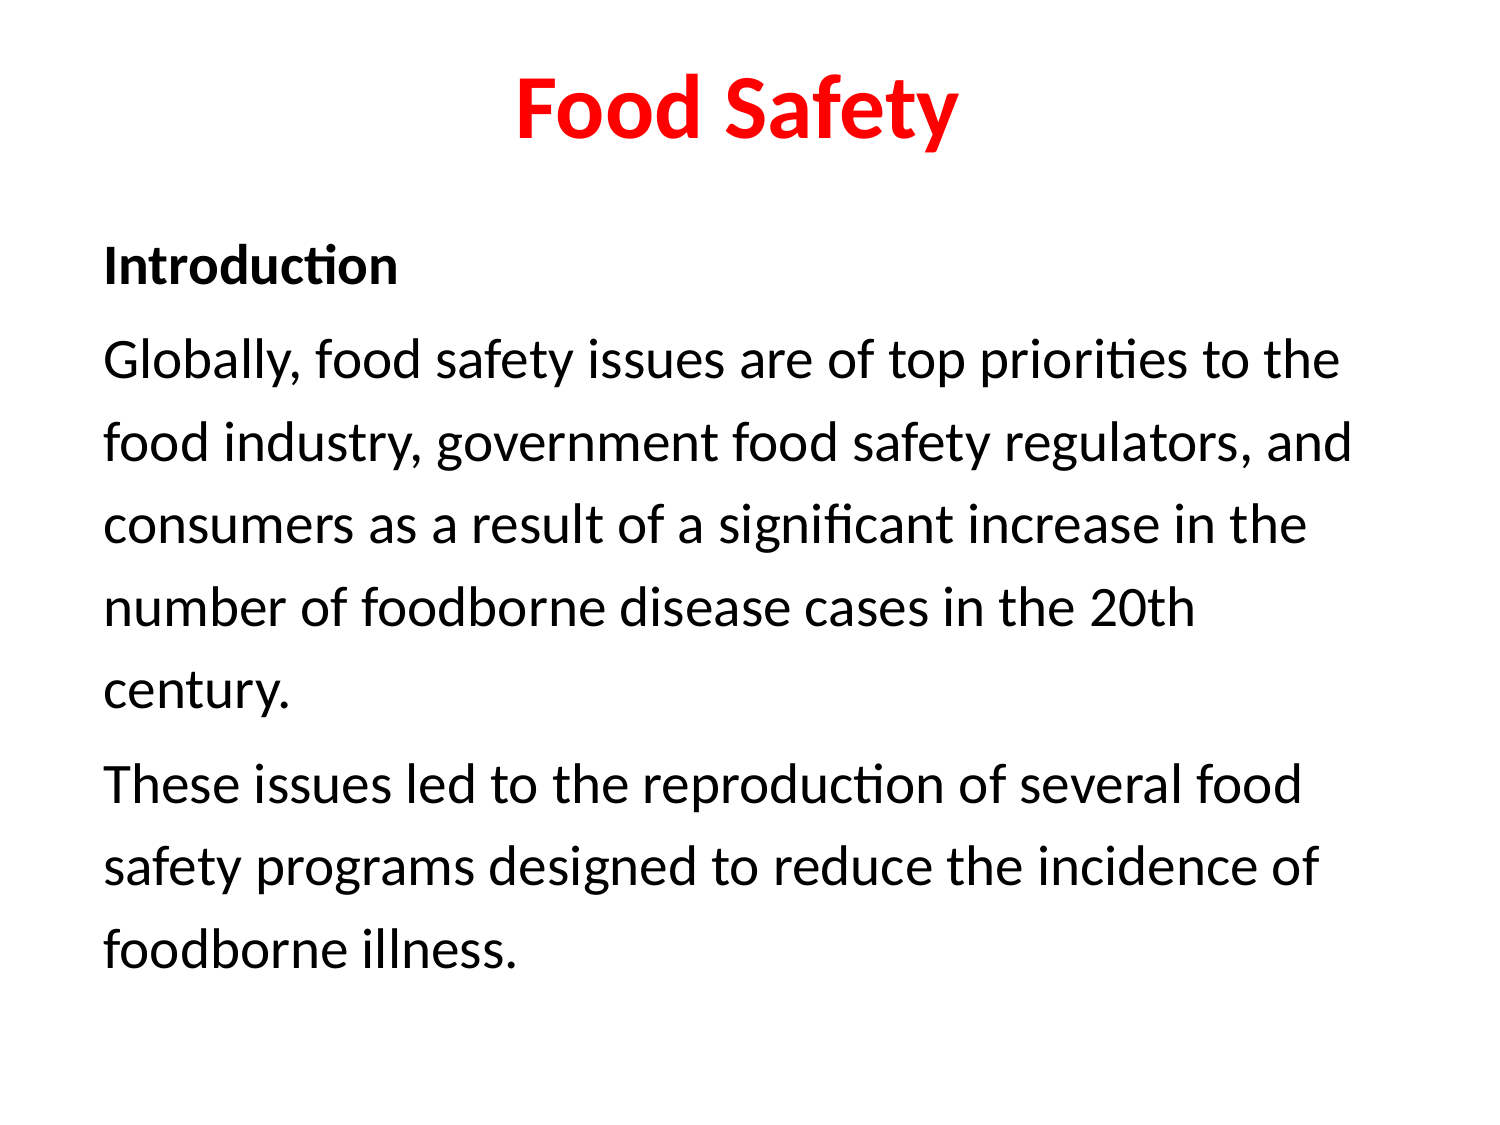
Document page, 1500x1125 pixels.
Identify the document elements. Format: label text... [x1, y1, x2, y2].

subtitle Introduction Globally, food safety issues are of top priorities to the food industry, government food safety regulators, and consumers as a result of a significant increase in the number of foodborne disease cases in the 20th century. These issues led to the reproduction of several food safety programs designed to reduce the incidence of foodborne illness. [88, 219, 1376, 988]
title Food Safety [100, 30, 1376, 173]
